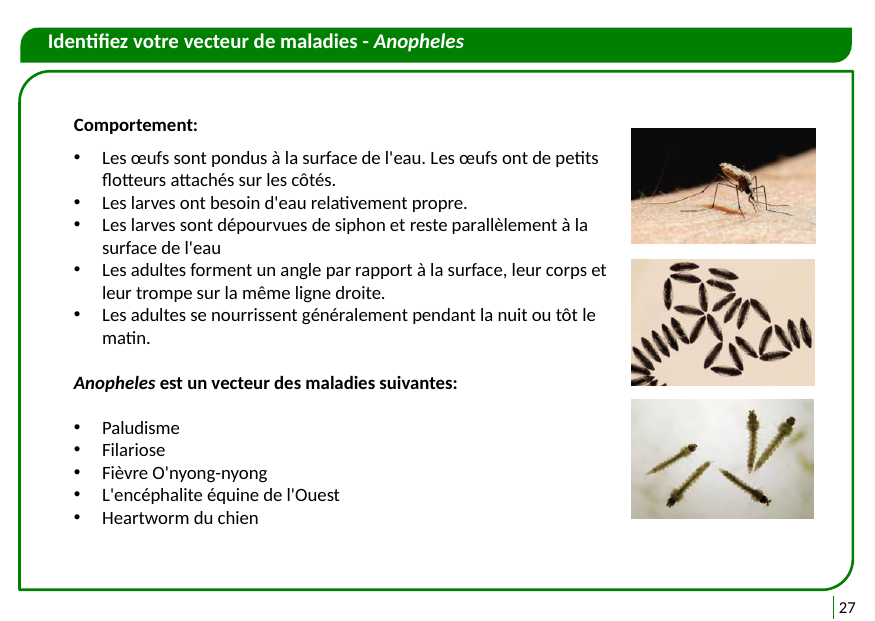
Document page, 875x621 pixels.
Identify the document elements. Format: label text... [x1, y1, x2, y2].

picture [630, 128, 816, 244]
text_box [823, 589, 872, 621]
text_box [17, 69, 855, 592]
text_box Identifiez votre vecteur de maladies - Anopheles [33, 20, 790, 61]
text_box [18, 25, 854, 65]
picture [630, 399, 814, 519]
picture [630, 259, 815, 387]
text_box Comportement: Les œufs sont pondus à la surface de l'eau. Les œufs ont de petits flotteurs attachés sur les côtés. Les larves ont besoin d'eau relativement propre. Les larves sont dépourvues de siphon et reste parallèlement à la surface de l'eau Les adultes forment un angle par rapport à la surface, leur corps et leur trompe sur la même ligne droite. Les adultes se nourrissent généralement pendant la nuit ou tôt le matin. Anopheles est un vecteur des maladies suivantes: Paludisme Filariose Fièvre O'nyong-nyong L'encéphalite équine de l'Ouest Heartworm du chien [59, 105, 638, 558]
